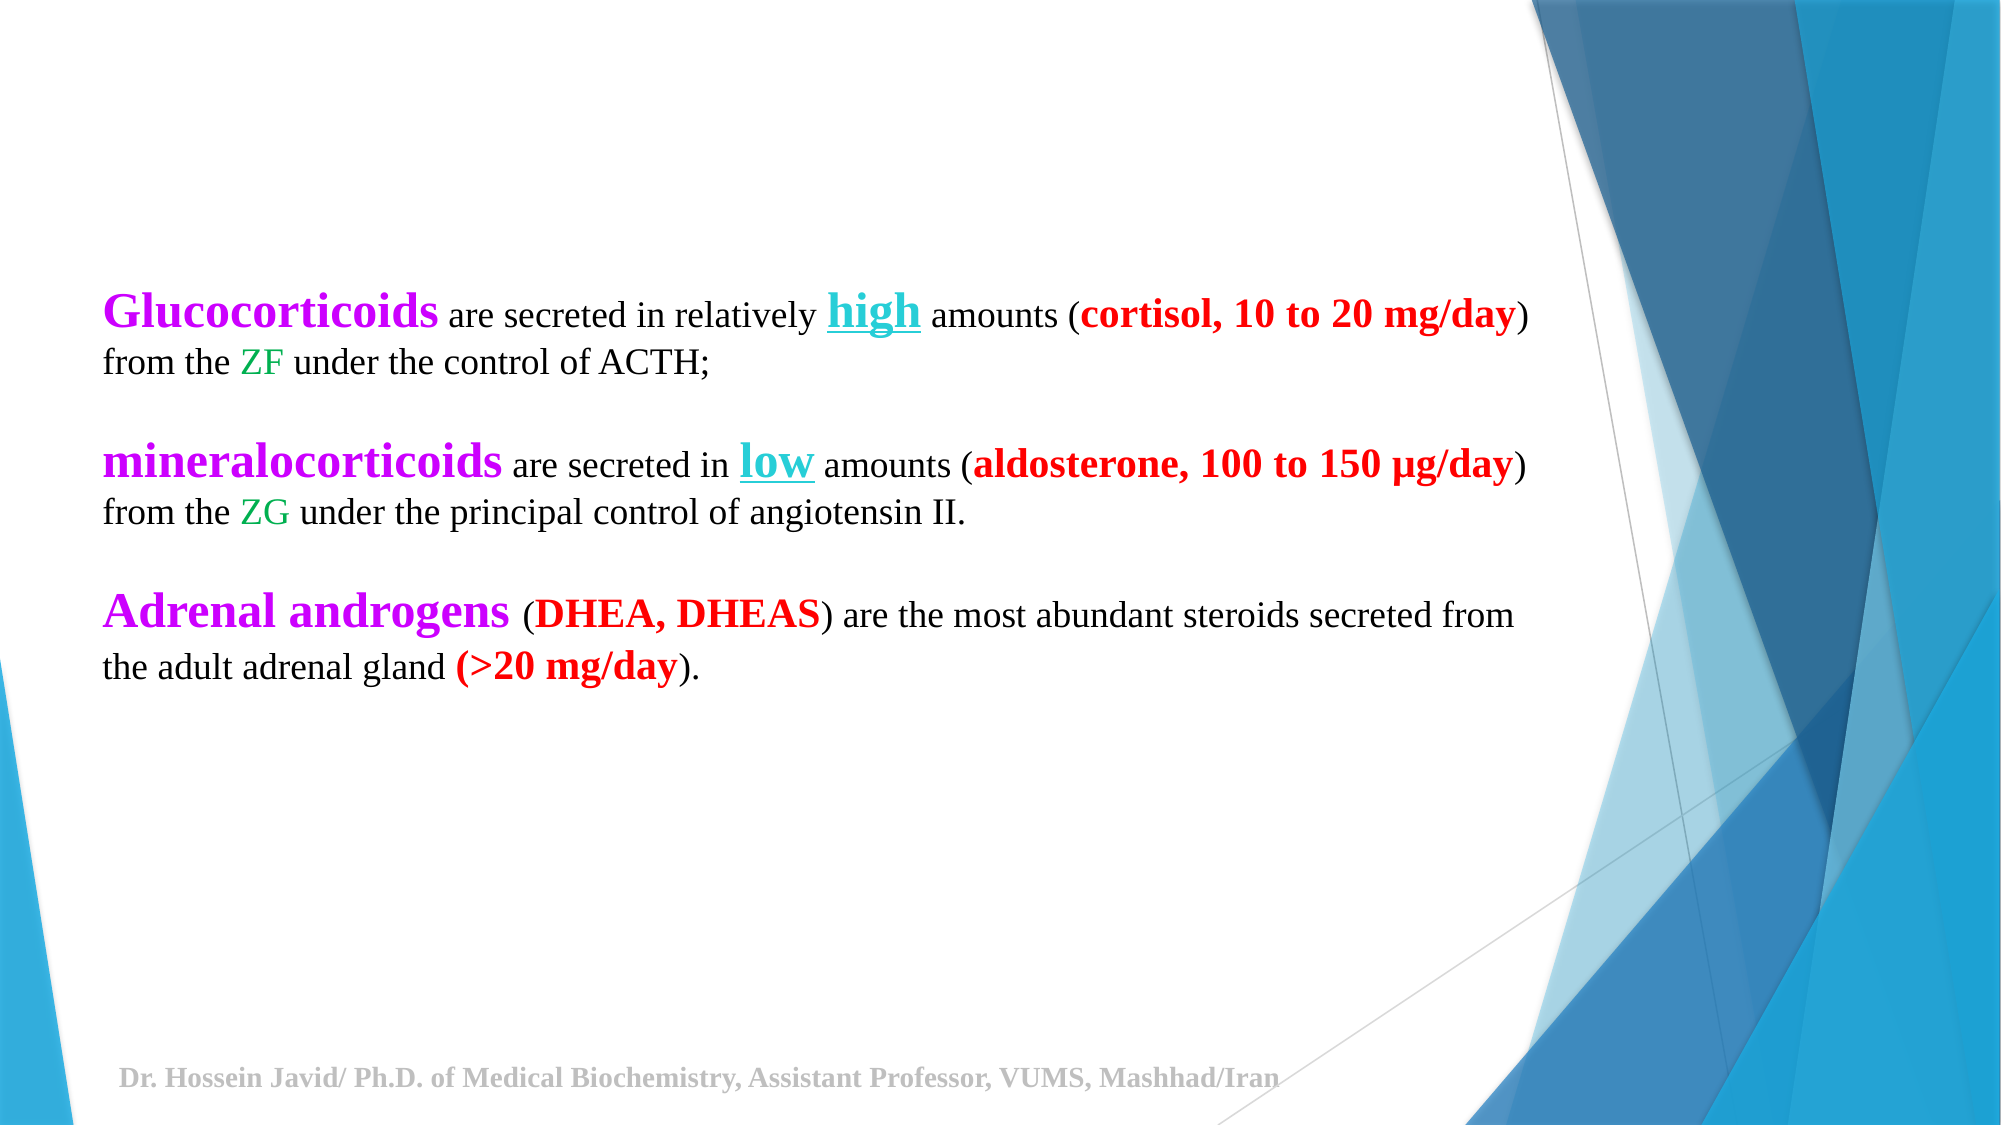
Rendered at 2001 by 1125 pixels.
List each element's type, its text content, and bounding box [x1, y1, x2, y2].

text_box Glucocorticoids are secreted in relatively high amounts (cortisol, 10 to 20 mg/day) from the ZF under the control of ACTH; mineralocorticoids are secreted in low amounts (aldosterone, 100 to 150 μg/day) from the ZG under the principal control of angiotensin II. Adrenal androgens (DHEA, DHEAS) are the most abundant steroids secreted from the adult adrenal gland (>20 mg/day). [87, 224, 1575, 785]
